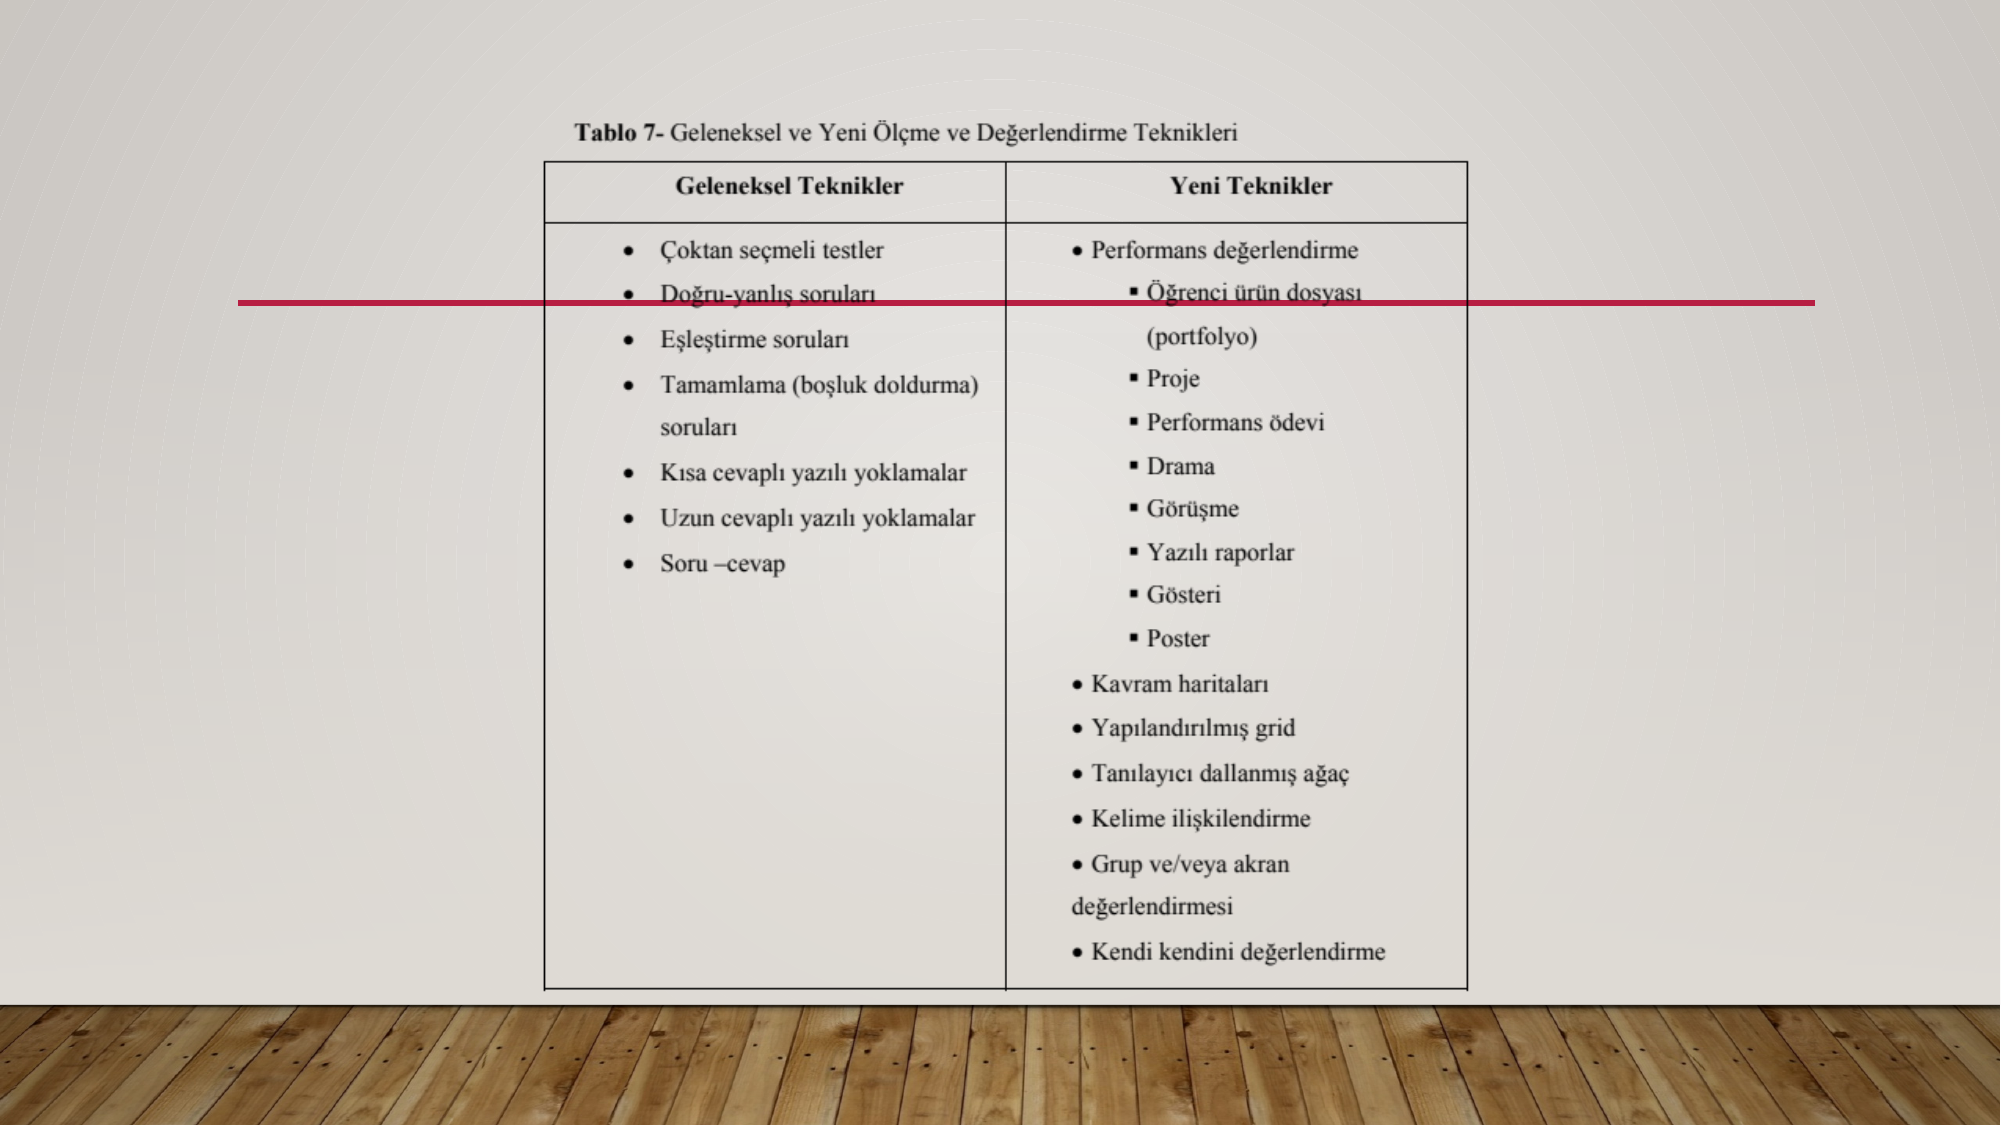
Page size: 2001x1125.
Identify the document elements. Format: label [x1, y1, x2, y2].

picture [0, 119, 2000, 1125]
